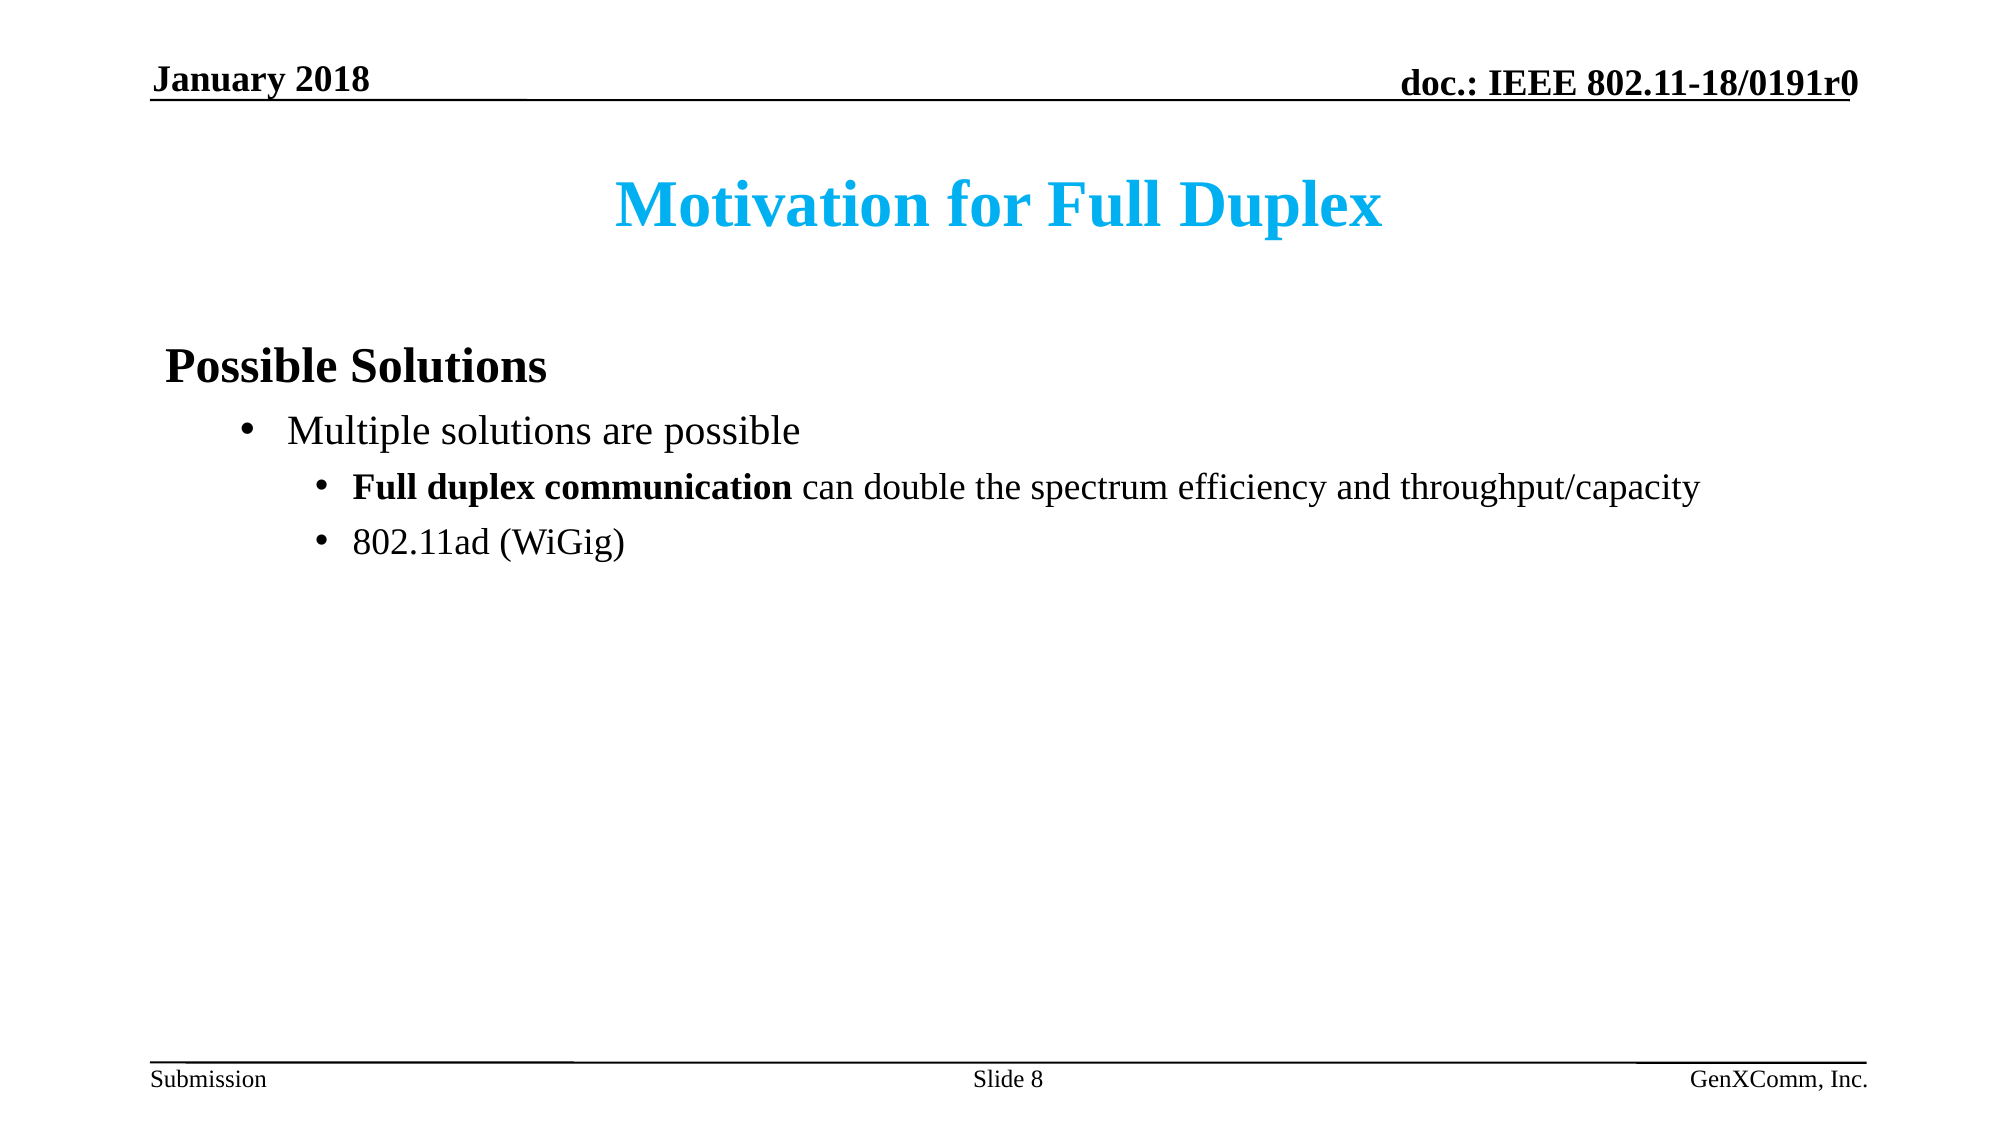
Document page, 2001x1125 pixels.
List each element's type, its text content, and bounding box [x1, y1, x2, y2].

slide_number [152, 54, 563, 100]
slide_number Slide 8 [950, 1061, 1067, 1123]
footer GenXComm, Inc. [1171, 1061, 1869, 1093]
list Possible Solutions Multiple solutions are possible Full duplex communication can double the spectrum efficiency and throughput/capacity 802.11ad (WiGig) [149, 324, 1850, 1000]
title Motivation for Full Duplex [149, 112, 1850, 288]
